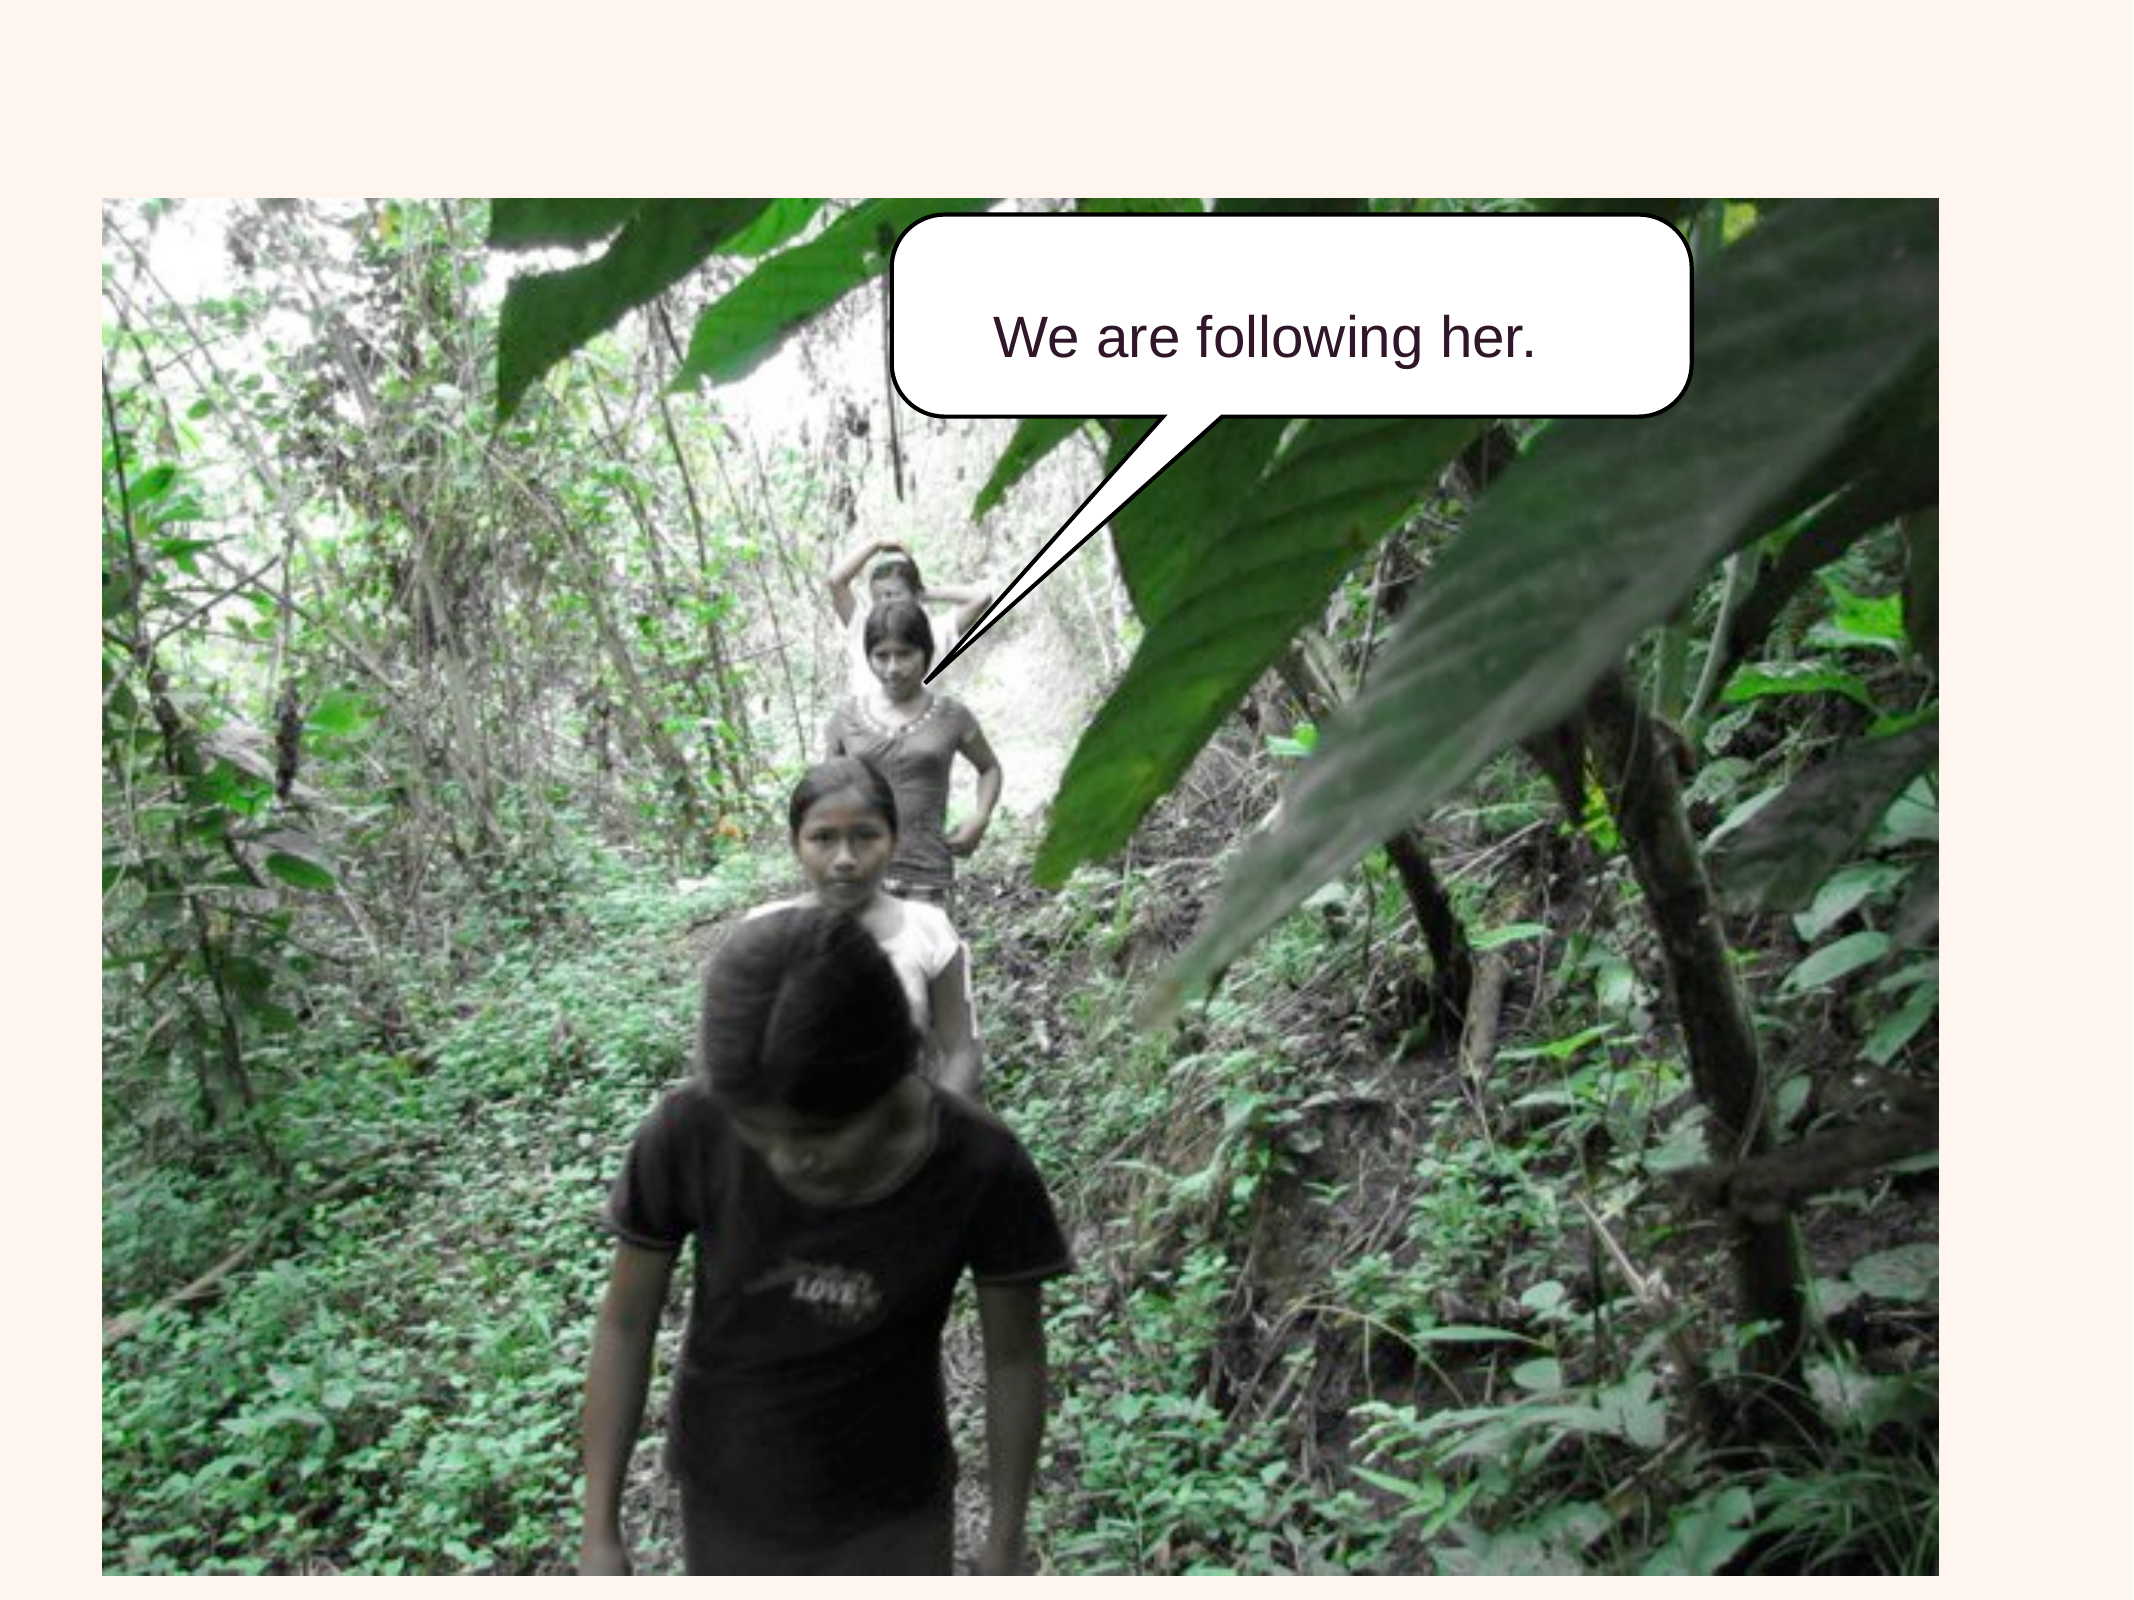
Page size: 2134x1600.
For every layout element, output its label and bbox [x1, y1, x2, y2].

picture [101, 198, 1939, 1577]
